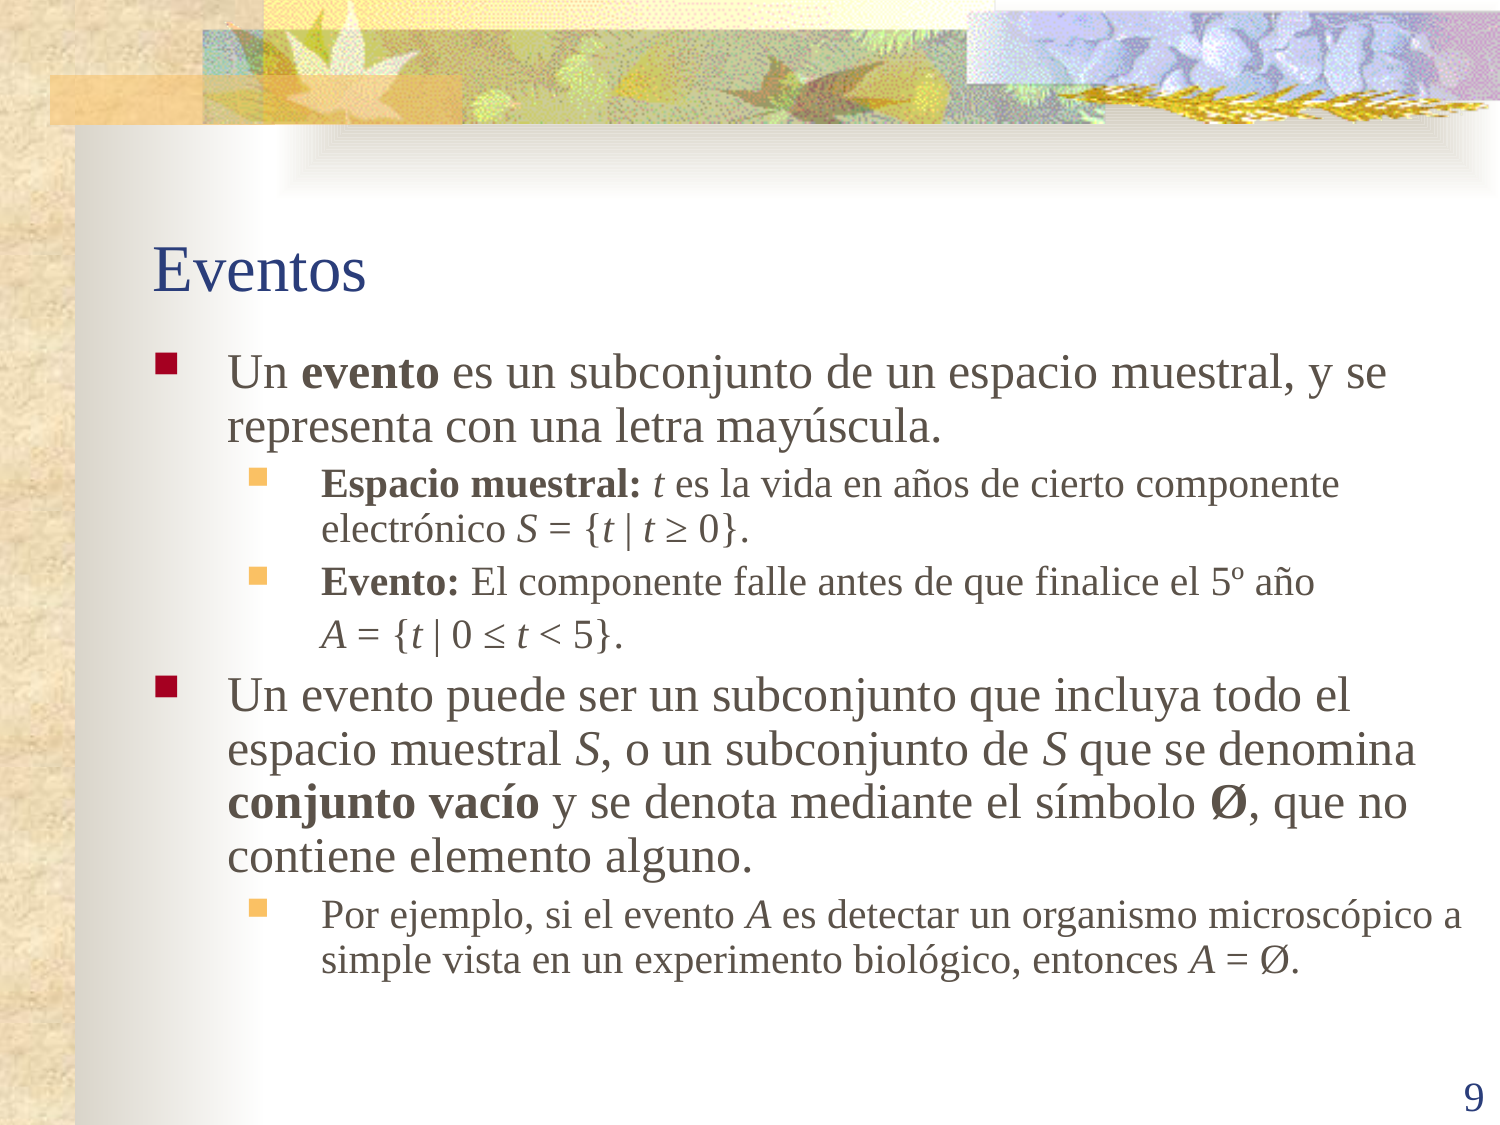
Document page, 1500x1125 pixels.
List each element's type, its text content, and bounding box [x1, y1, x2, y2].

title Eventos [137, 87, 1500, 313]
slide_number 9 [1349, 1051, 1500, 1125]
picture [0, 0, 1500, 1125]
list Un evento es un subconjunto de un espacio muestral, y se representa con una letra mayúscula. Espacio muestral: t es la vida en años de cierto componente electrónico S = {t | t ≥ 0}. Evento: El componente falle antes de que finalice el 5º año A = {t | 0 ≤ t < 5}. Un evento puede ser un subconjunto que incluya todo el espacio muestral S, o un subconjunto de S que se denomina conjunto vacío y se denota mediante el símbolo Ø, que no contiene elemento alguno. Por ejemplo, si el evento A es detectar un organismo microscópico a simple vista en un experimento biológico, entonces A = Ø. [137, 337, 1500, 1013]
